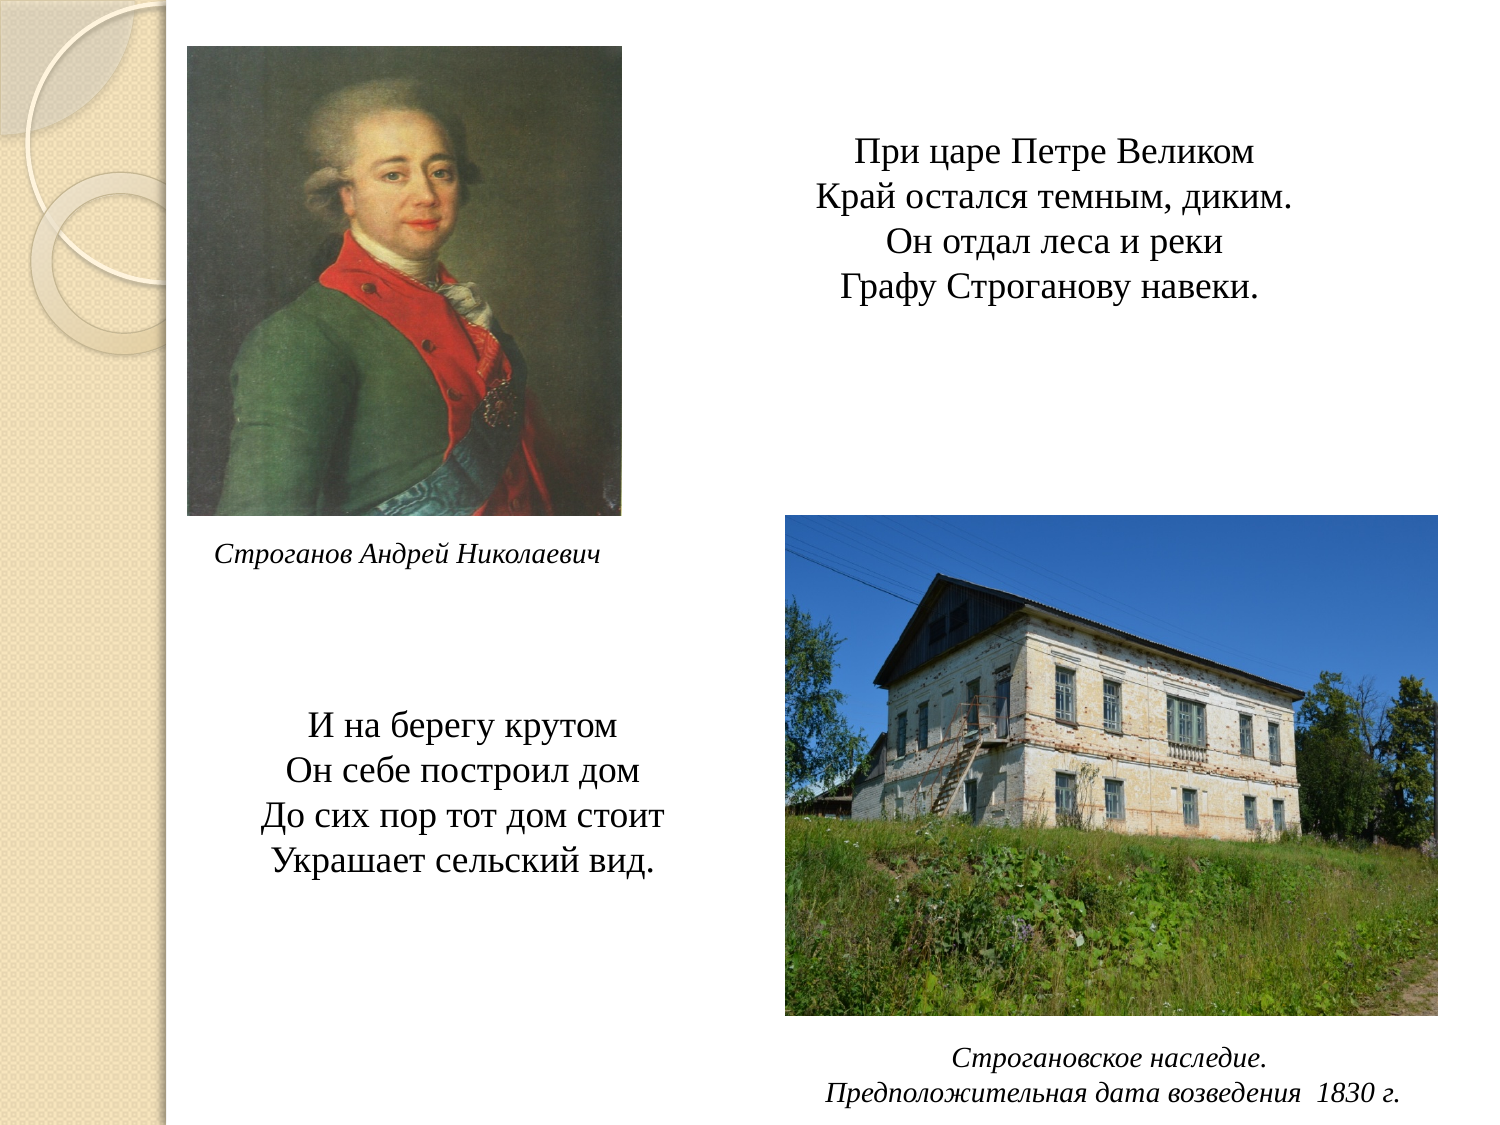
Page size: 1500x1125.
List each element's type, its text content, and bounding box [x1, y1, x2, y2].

picture [187, 46, 622, 516]
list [784, 515, 1438, 1016]
text_box При царе Петре Великом Край остался темным, диким. Он отдал леса и реки Графу Строганову навеки. [667, 118, 1442, 313]
text_box И на берегу крутом Он себе построил дом До сих пор тот дом стоит Украшает сельский вид. [187, 692, 739, 888]
text_box Строгановское наследие. Предположительная дата возведения 1830 г. [785, 1031, 1442, 1116]
text_box Строганов Андрей Николаевич [199, 527, 621, 577]
